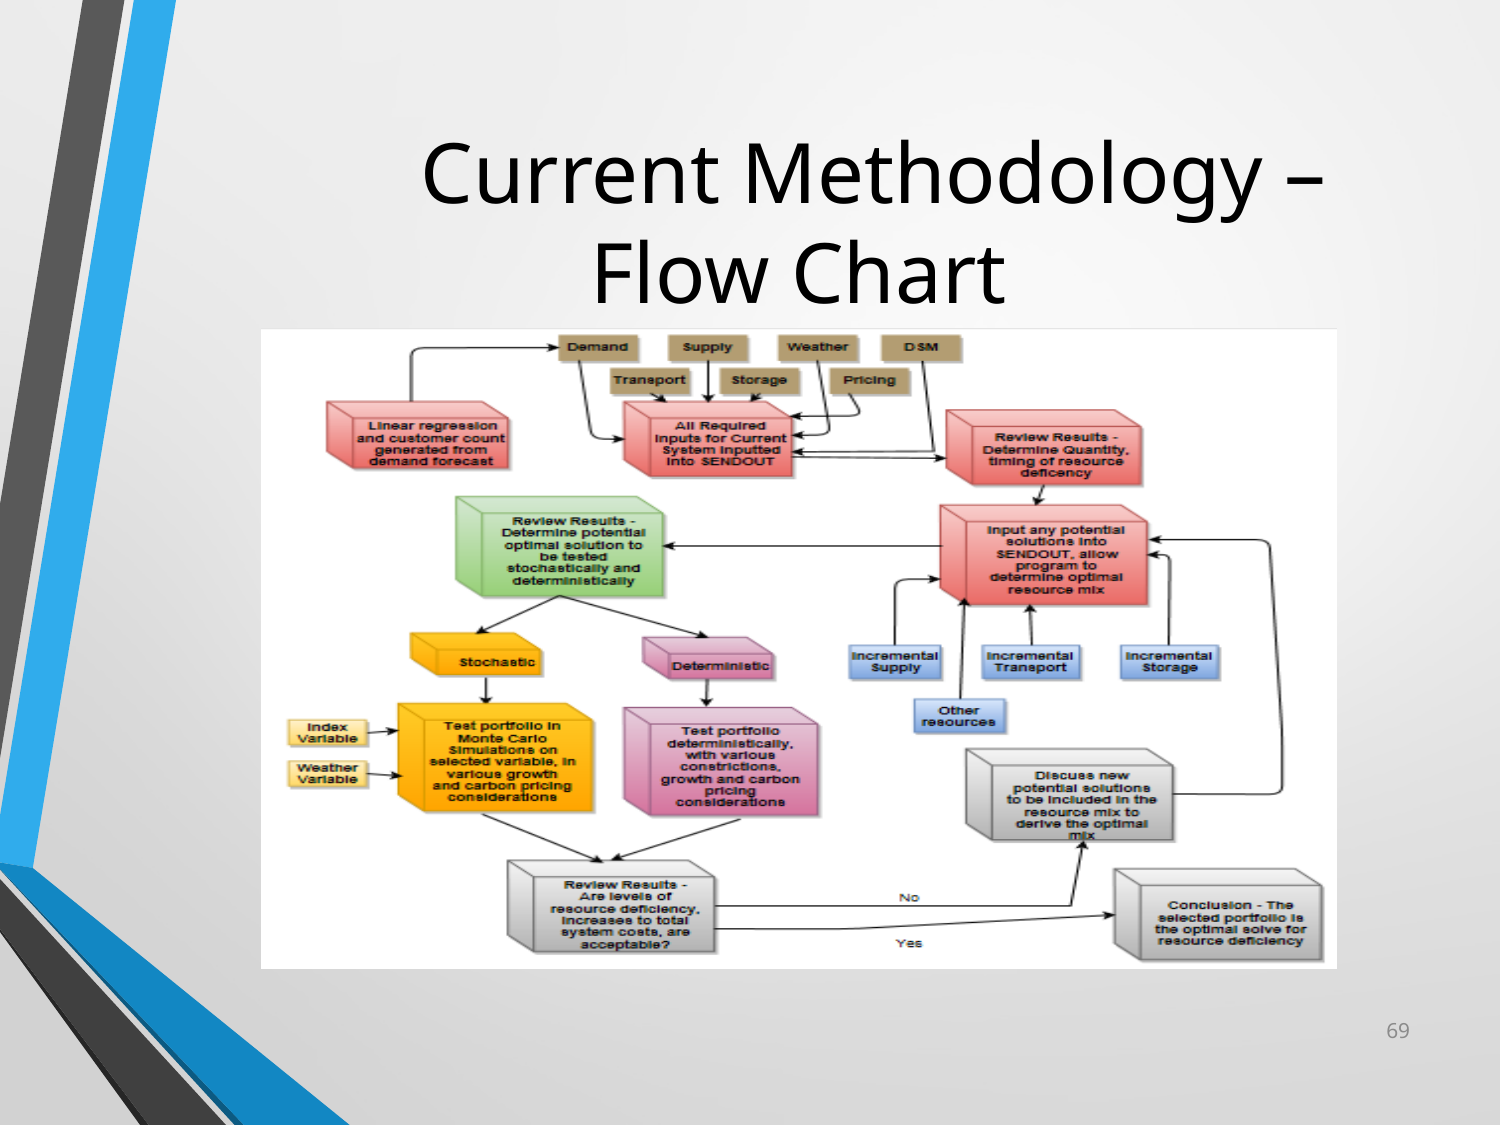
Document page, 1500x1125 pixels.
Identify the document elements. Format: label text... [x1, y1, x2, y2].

title Current Methodology – Flow Chart [182, 112, 1416, 329]
slide_number 69 [1354, 1001, 1425, 1062]
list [261, 327, 1337, 969]
